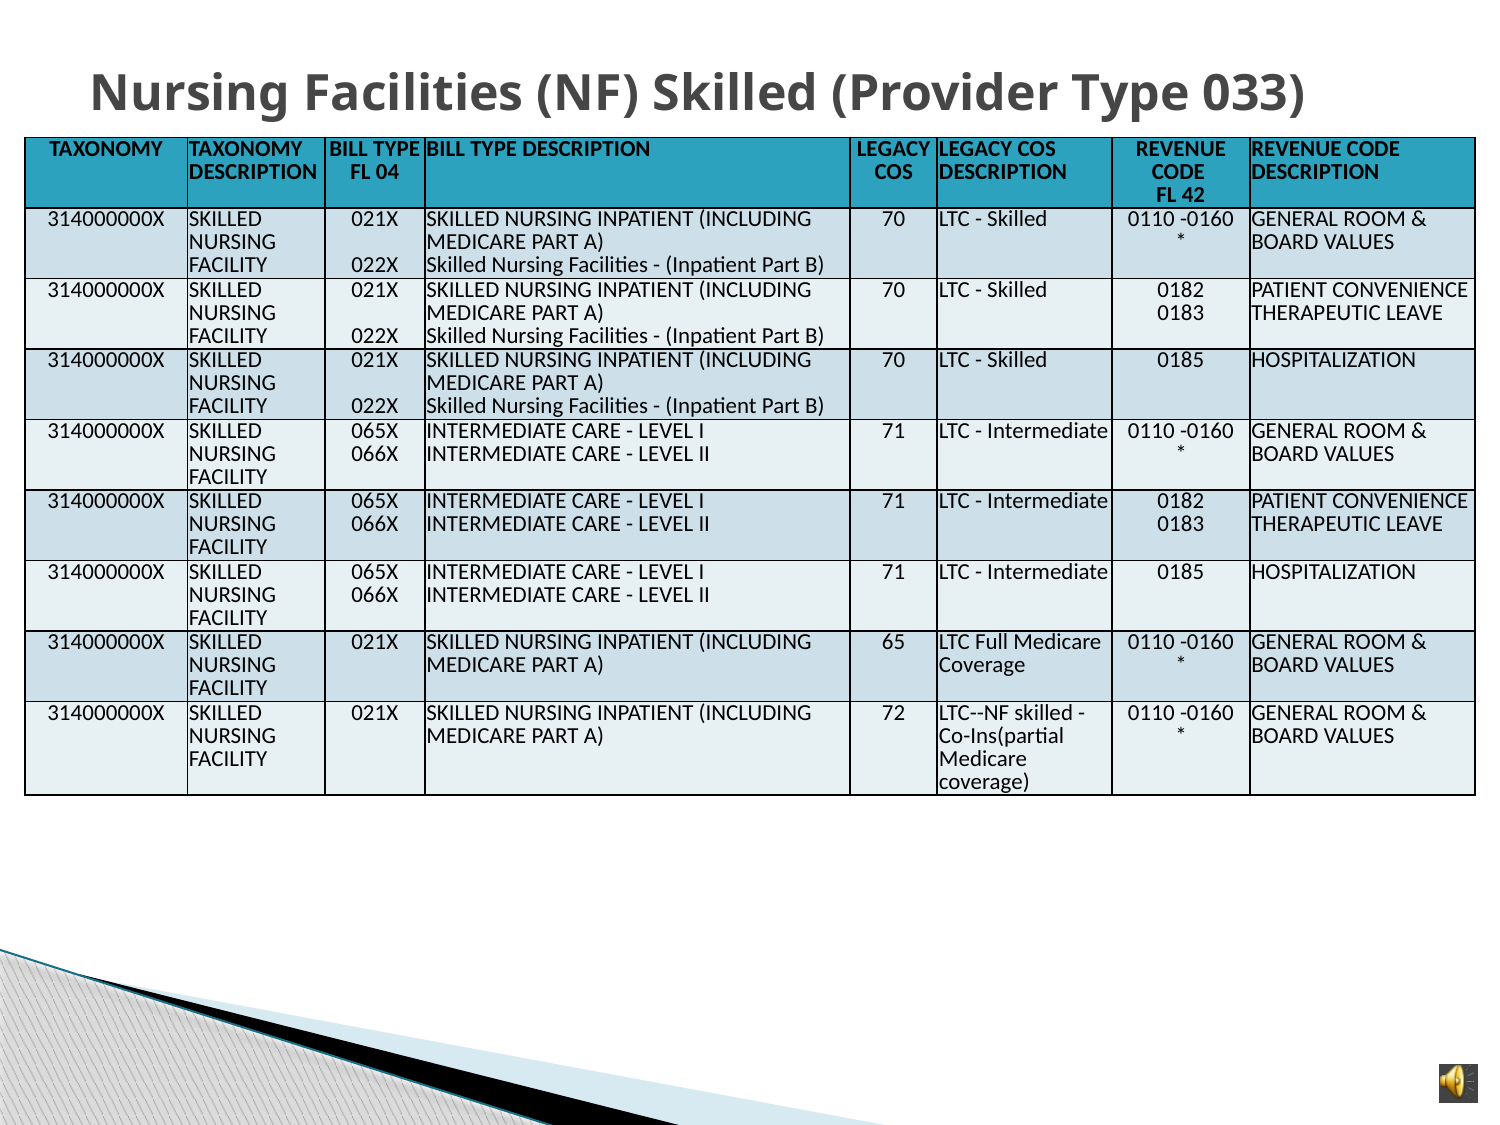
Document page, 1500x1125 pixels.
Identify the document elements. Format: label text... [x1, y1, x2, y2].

table_cell 70 [851, 350, 936, 419]
table_cell LTC - Skilled [938, 279, 1111, 348]
table_cell SKILLED NURSING FACILITY [188, 420, 324, 489]
table_header TAXONOMY DESCRIPTION [188, 138, 324, 207]
table_cell 65 [851, 632, 936, 701]
table_cell 70 [851, 279, 936, 348]
table_cell SKILLED NURSING INPATIENT (INCLUDING MEDICARE PART A) Skilled Nursing Facilities - (Inpatient Part B) [426, 279, 849, 348]
table_cell LTC - Intermediate [938, 420, 1111, 489]
title Nursing Facilities (NF) Skilled (Provider Type 033) [75, 45, 1425, 138]
table_cell 71 [851, 420, 936, 489]
table_cell 314000000X [26, 561, 187, 630]
table_cell 0110 -0160 * [1113, 209, 1249, 278]
table_cell 0110 -0160 * [1113, 702, 1249, 794]
table_cell 065X 066X [326, 420, 424, 489]
table_cell PATIENT CONVENIENCE THERAPEUTIC LEAVE [1251, 279, 1474, 348]
table_cell SKILLED NURSING INPATIENT (INCLUDING MEDICARE PART A) [426, 632, 849, 701]
table_cell 71 [851, 561, 936, 630]
table_cell 021X 022X [326, 350, 424, 419]
table_cell LTC - Skilled [938, 350, 1111, 419]
table_cell SKILLED NURSING INPATIENT (INCLUDING MEDICARE PART A) Skilled Nursing Facilities - (Inpatient Part B) [426, 209, 849, 278]
table_cell 0185 [1113, 350, 1249, 419]
table_cell PATIENT CONVENIENCE THERAPEUTIC LEAVE [1251, 491, 1474, 560]
table_header LEGACY COS [851, 138, 936, 207]
table_cell 314000000X [26, 420, 187, 489]
table_cell INTERMEDIATE CARE - LEVEL I INTERMEDIATE CARE - LEVEL II [426, 491, 849, 560]
table_cell 021X [326, 702, 424, 794]
table_cell LTC - Intermediate [938, 561, 1111, 630]
table_cell 314000000X [26, 632, 187, 701]
table_cell 0110 -0160 * [1113, 632, 1249, 701]
table_cell 021X 022X [326, 209, 424, 278]
table_cell 71 [851, 491, 936, 560]
table_cell 021X 022X [326, 279, 424, 348]
table_cell 314000000X [26, 279, 187, 348]
table_cell SKILLED NURSING INPATIENT (INCLUDING MEDICARE PART A) Skilled Nursing Facilities - (Inpatient Part B) [426, 350, 849, 419]
table_cell 72 [851, 702, 936, 794]
table_cell 314000000X [26, 491, 187, 560]
table_cell 314000000X [26, 702, 187, 794]
table_cell GENERAL ROOM & BOARD VALUES [1251, 209, 1474, 278]
table_cell SKILLED NURSING FACILITY [188, 561, 324, 630]
table_cell 021X [326, 632, 424, 701]
table_cell 314000000X [26, 350, 187, 419]
table_header BILL TYPE DESCRIPTION [426, 138, 849, 207]
table_header BILL TYPE FL 04 [326, 138, 424, 207]
table_cell SKILLED NURSING FACILITY [188, 209, 324, 278]
table_cell SKILLED NURSING FACILITY [188, 491, 324, 560]
table_header REVENUE CODE DESCRIPTION [1251, 138, 1474, 207]
table_cell 0182 0183 [1113, 279, 1249, 348]
table_cell 314000000X [26, 209, 187, 278]
table_cell HOSPITALIZATION [1251, 561, 1474, 630]
table_cell GENERAL ROOM & BOARD VALUES [1251, 702, 1474, 794]
table_cell LTC - Skilled [938, 209, 1111, 278]
table_cell SKILLED NURSING FACILITY [188, 702, 324, 794]
table_cell 065X 066X [326, 561, 424, 630]
table_header REVENUE CODE FL 42 [1113, 138, 1249, 207]
table_cell 70 [851, 209, 936, 278]
table_header LEGACY COS DESCRIPTION [938, 138, 1111, 207]
table_cell LTC - Intermediate [938, 491, 1111, 560]
table_cell LTC Full Medicare Coverage [938, 632, 1111, 701]
table_cell INTERMEDIATE CARE - LEVEL I INTERMEDIATE CARE - LEVEL II [426, 420, 849, 489]
picture [1438, 1063, 1479, 1104]
table_cell SKILLED NURSING FACILITY [188, 632, 324, 701]
table_cell GENERAL ROOM & BOARD VALUES [1251, 632, 1474, 701]
table_cell 0110 -0160 * [1113, 420, 1249, 489]
table_cell 065X 066X [326, 491, 424, 560]
table_cell LTC--NF skilled -Co-Ins(partial Medicare coverage) [938, 702, 1111, 794]
table_cell HOSPITALIZATION [1251, 350, 1474, 419]
table_cell GENERAL ROOM & BOARD VALUES [1251, 420, 1474, 489]
table_cell 0185 [1113, 561, 1249, 630]
table_cell SKILLED NURSING FACILITY [188, 279, 324, 348]
table_header TAXONOMY [26, 138, 187, 207]
table_cell SKILLED NURSING FACILITY [188, 350, 324, 419]
table_cell 0182 0183 [1113, 491, 1249, 560]
table_cell SKILLED NURSING INPATIENT (INCLUDING MEDICARE PART A) [426, 702, 849, 794]
slide_number 26 [1418, 1051, 1479, 1112]
table_cell INTERMEDIATE CARE - LEVEL I INTERMEDIATE CARE - LEVEL II [426, 561, 849, 630]
